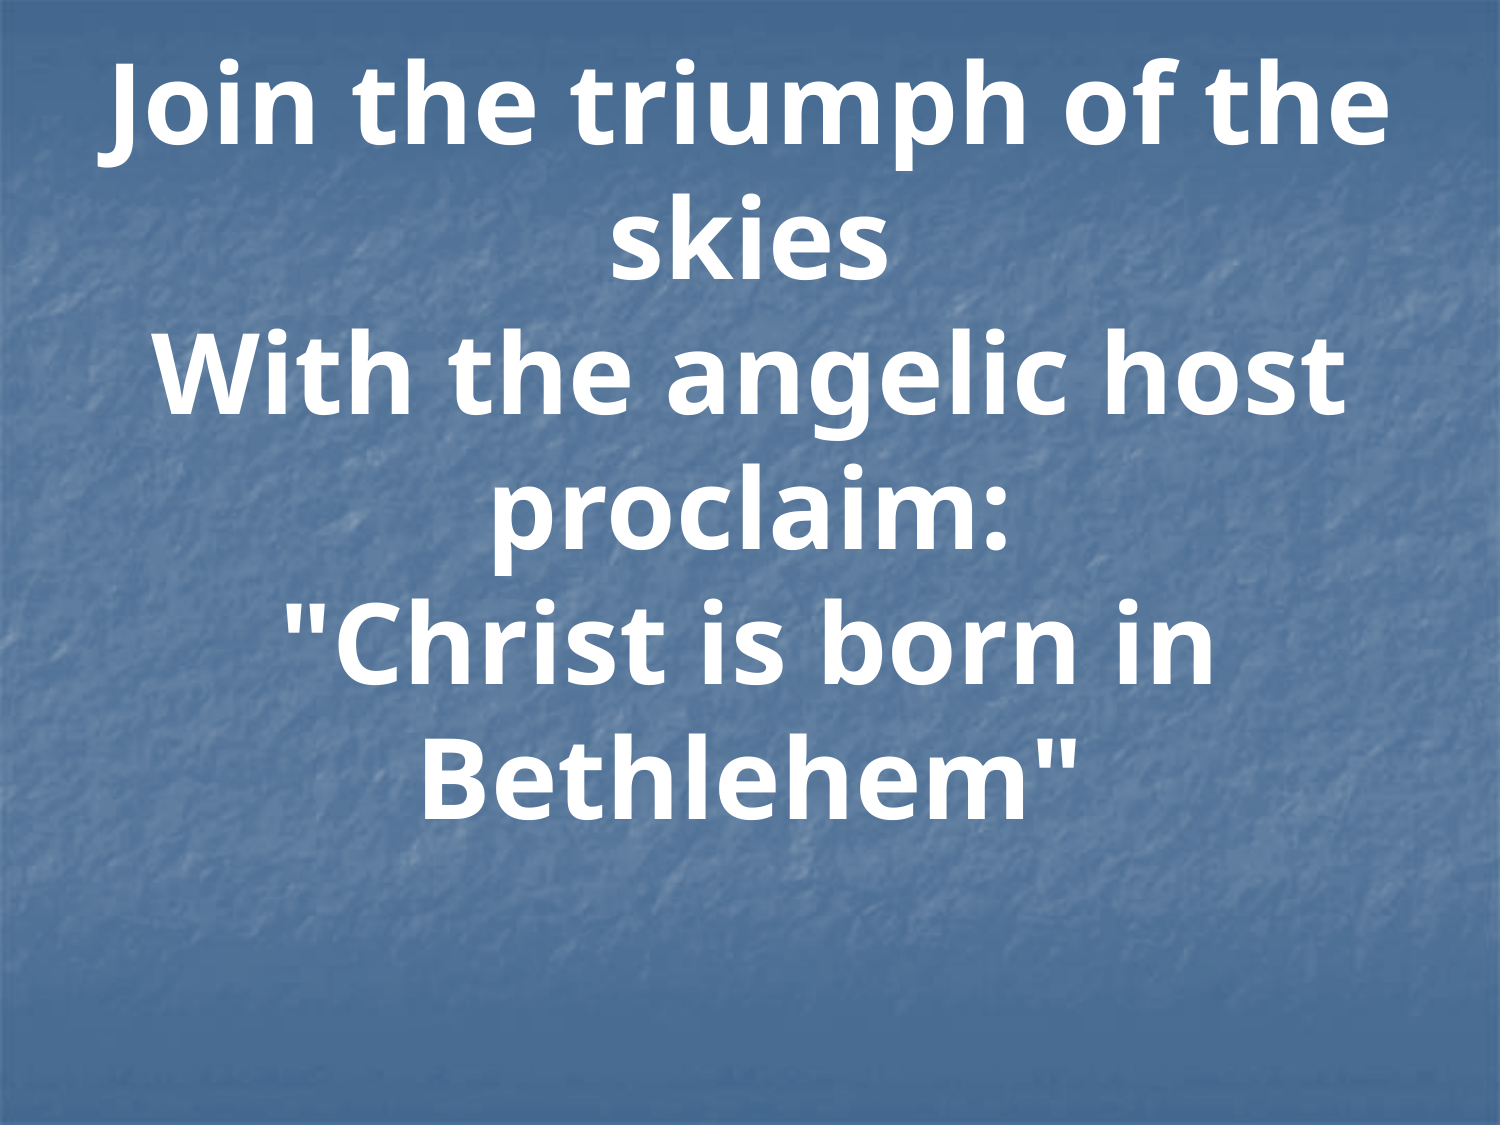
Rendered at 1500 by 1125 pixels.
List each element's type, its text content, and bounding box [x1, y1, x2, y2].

text_box Join the triumph of the skies With the angelic host proclaim: "Christ is born in Bethlehem" [0, 24, 1500, 1125]
